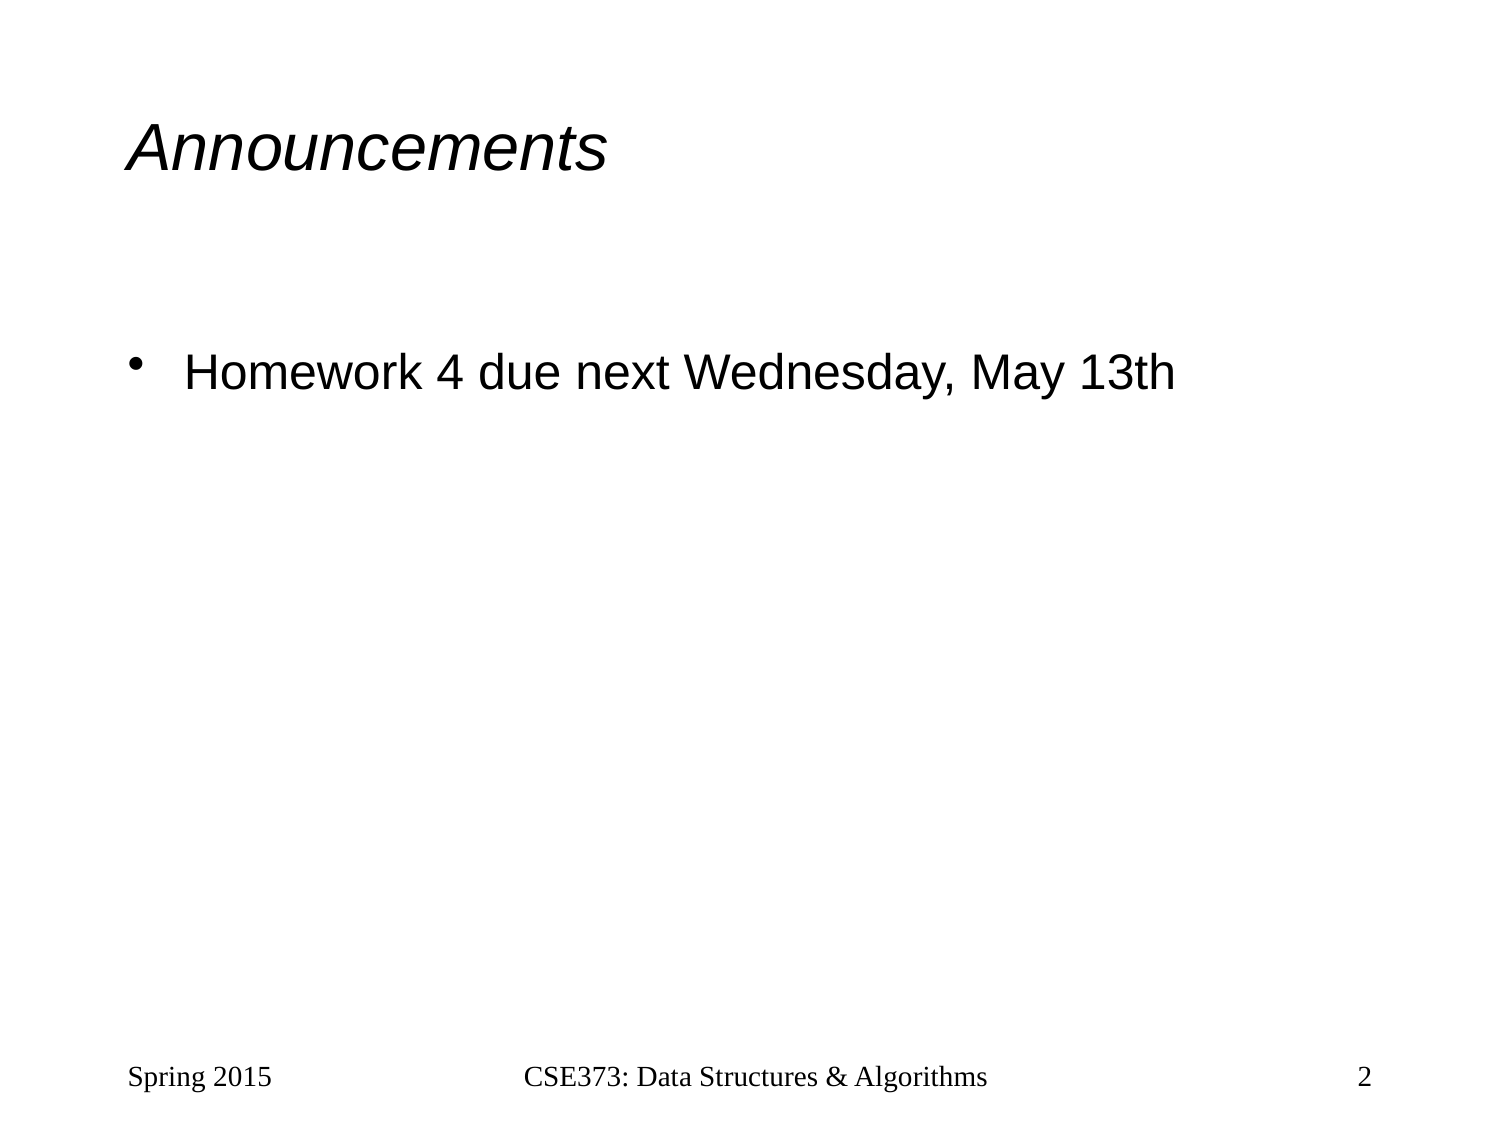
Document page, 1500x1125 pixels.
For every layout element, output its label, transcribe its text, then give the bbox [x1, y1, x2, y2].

title Announcements [112, 49, 1388, 238]
footer CSE373: Data Structures & Algorithms [474, 1049, 1038, 1125]
list Homework 4 due next Wednesday, May 13th [112, 262, 1388, 1001]
slide_number 2 [1074, 1049, 1388, 1125]
slide_number Spring 2015 [112, 1049, 426, 1125]
